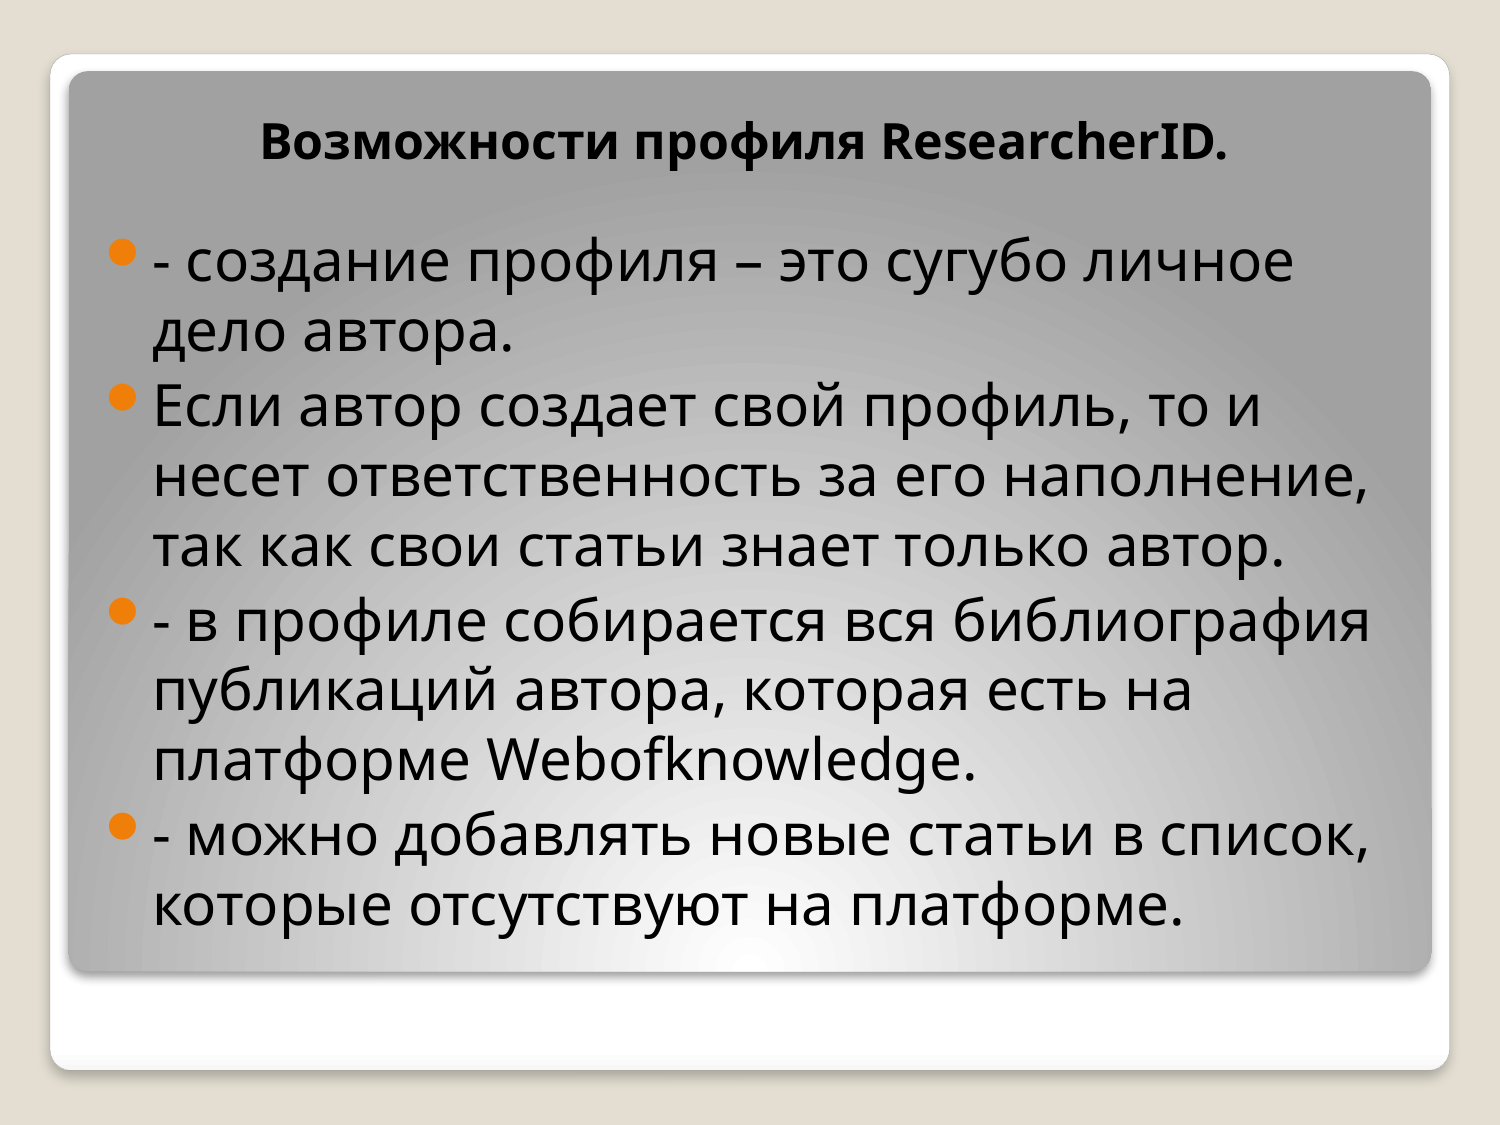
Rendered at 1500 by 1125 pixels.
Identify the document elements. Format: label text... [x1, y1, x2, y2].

text_box Возможности профиля ResearcherID. [100, 101, 1388, 177]
list - создание профиля – это сугубо личное дело автора. Если автор создает свой профиль, то и несет ответственность за его наполнение, так как свои статьи знает только автор. - в профиле собирается вся библиография публикаций автора, которая есть на платформе Webofknowledge. - можно добавлять новые статьи в список, которые отсутствуют на платформе. [75, 208, 1425, 1005]
title [76, 54, 1427, 243]
